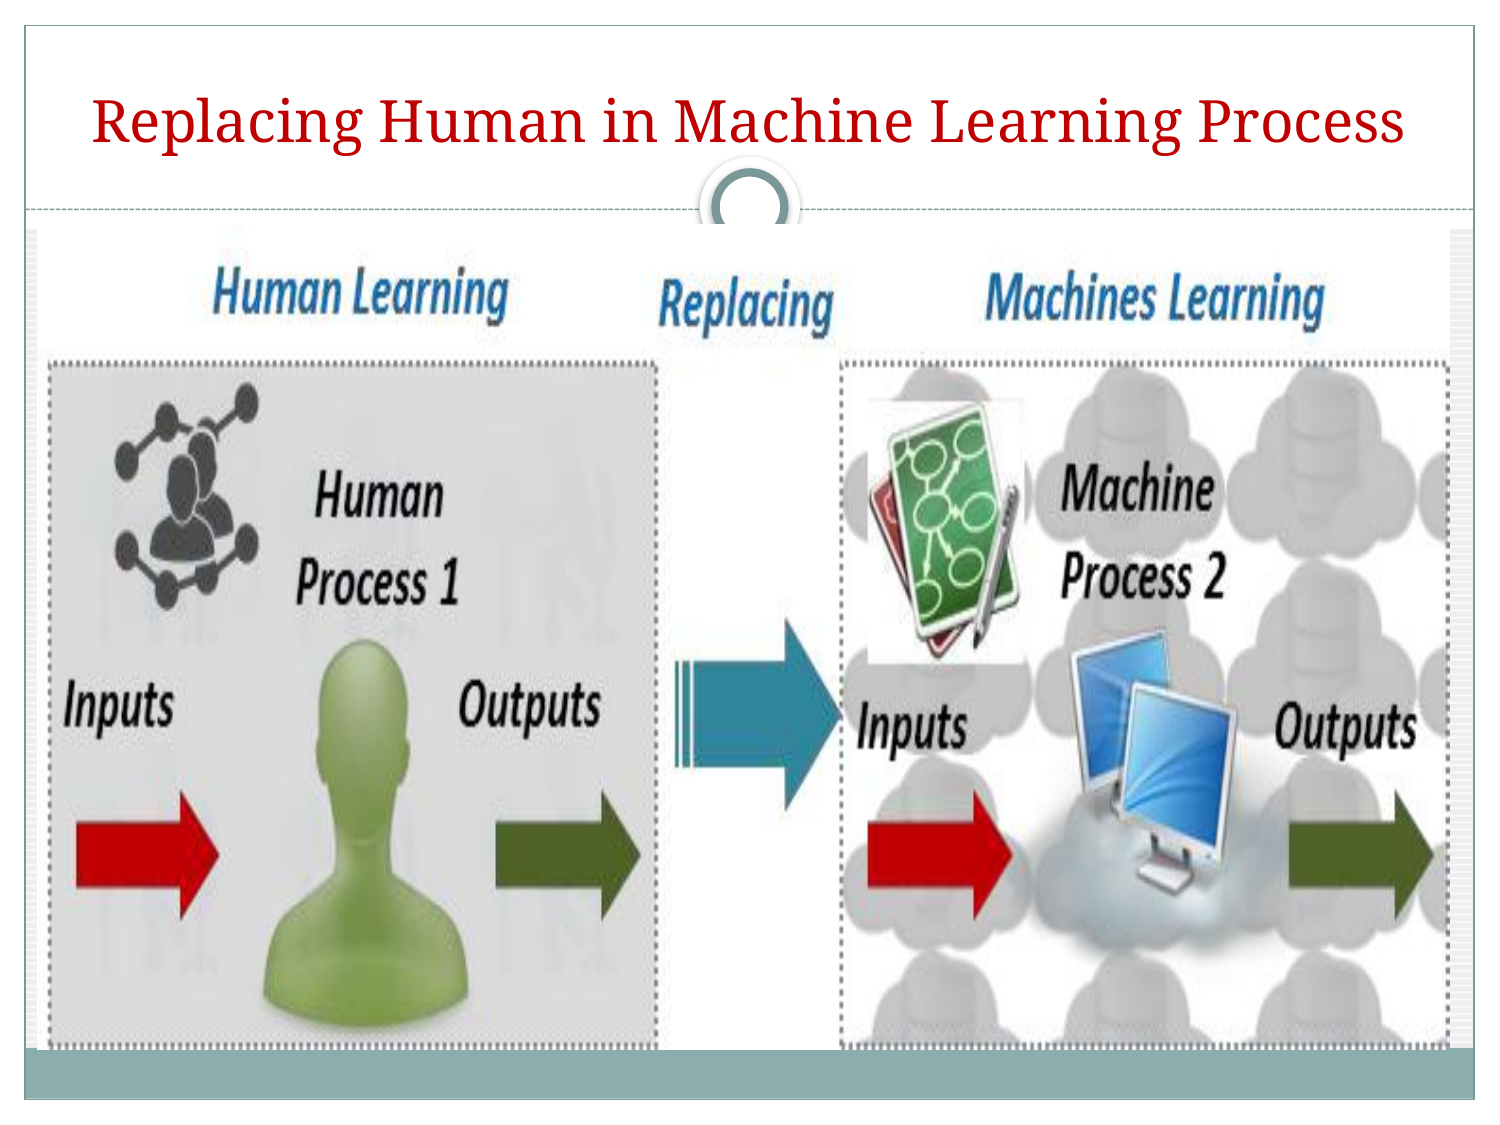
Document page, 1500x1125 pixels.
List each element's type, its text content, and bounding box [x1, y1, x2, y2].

title Replacing Human in Machine Learning Process [49, 37, 1450, 163]
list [37, 224, 1451, 1051]
